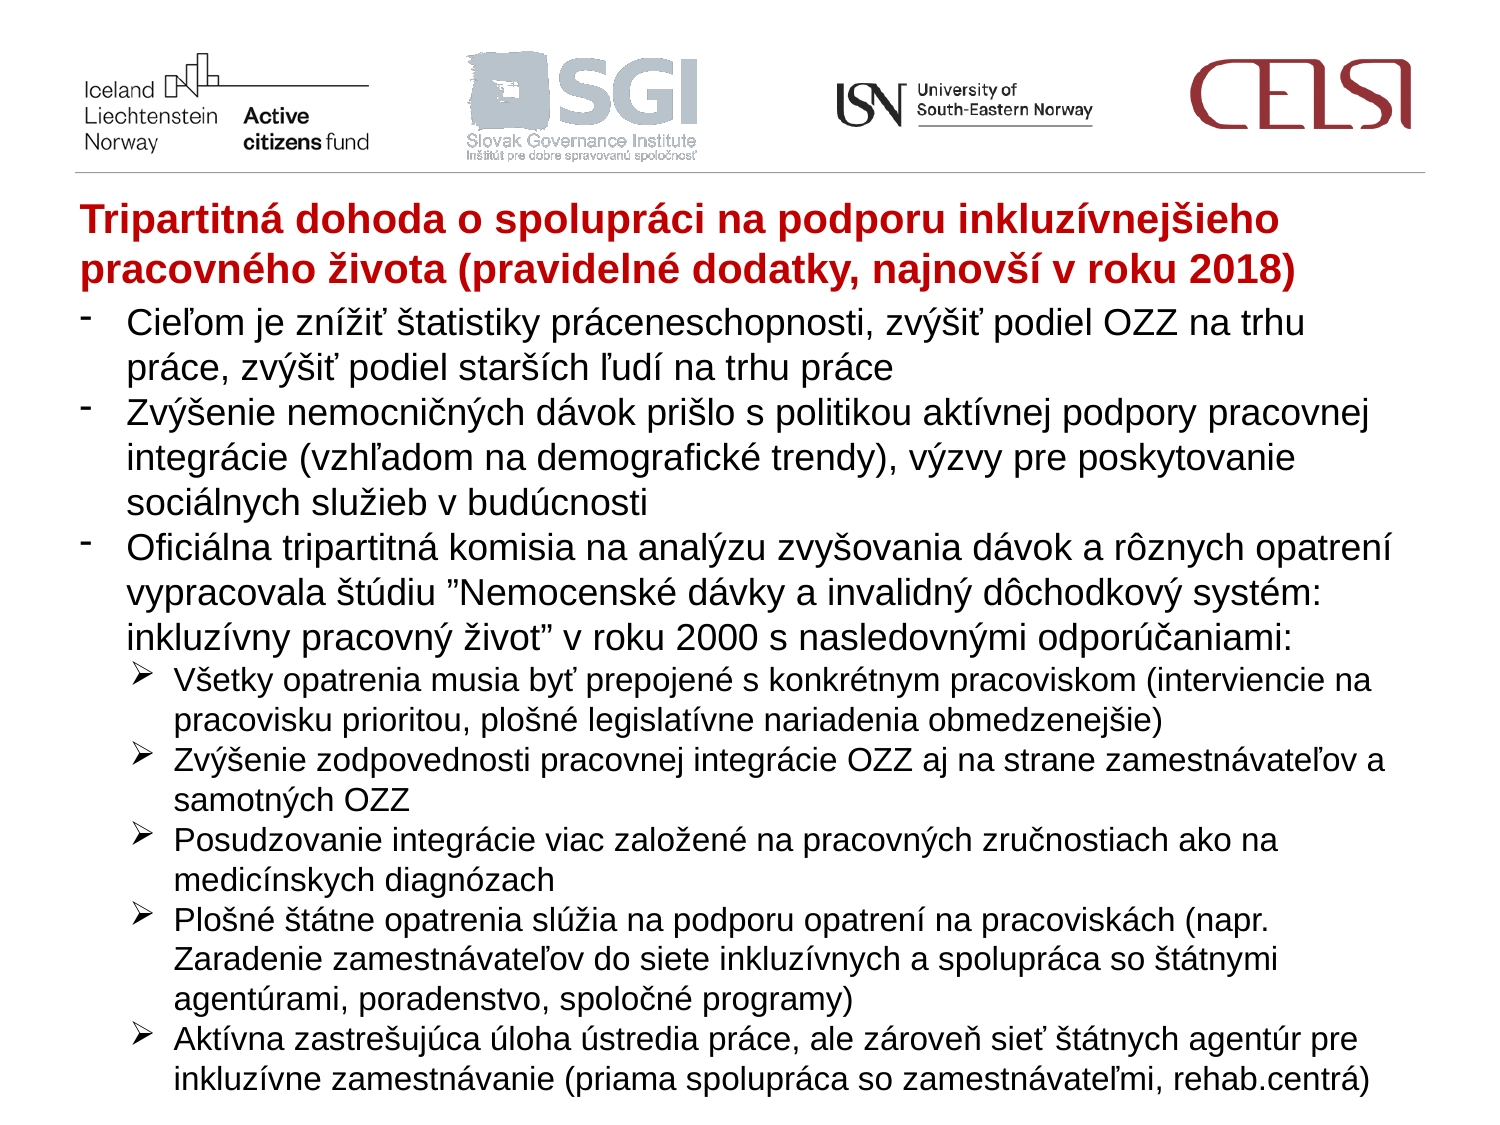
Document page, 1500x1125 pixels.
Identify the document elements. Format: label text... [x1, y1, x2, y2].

text_box Cieľom je znížiť štatistiky práceneschopnosti, zvýšiť podiel OZZ na trhu práce, zvýšiť podiel starších ľudí na trhu práce Zvýšenie nemocničných dávok prišlo s politikou aktívnej podpory pracovnej integrácie (vzhľadom na demografické trendy), výzvy pre poskytovanie sociálnych služieb v budúcnosti Oficiálna tripartitná komisia na analýzu zvyšovania dávok a rôznych opatrení vypracovala štúdiu ”Nemocenské dávky a invalidný dôchodkový systém: inkluzívny pracovný život” v roku 2000 s nasledovnými odporúčaniami: Všetky opatrenia musia byť prepojené s konkrétnym pracoviskom (interviencie na pracovisku prioritou, plošné legislatívne nariadenia obmedzenejšie) Zvýšenie zodpovednosti pracovnej integrácie OZZ aj na strane zamestnávateľov a samotných OZZ Posudzovanie integrácie viac založené na pracovných zručnostiach ako na medicínskych diagnózach Plošné štátne opatrenia slúžia na podporu opatrení na pracoviskách (napr. Zaradenie zamestnávateľov do siete inkluzívnych a spolupráca so štátnymi agentúrami, poradenstvo, spoločné programy) Aktívna zastrešujúca úloha ústredia práce, ale zároveň sieť štátnych agentúr pre inkluzívne zamestnávanie (priama spolupráca so zamestnávateľmi, rehab.centrá) [64, 300, 1424, 1105]
text_box Tripartitná dohoda o spolupráci na podporu inkluzívnejšieho pracovného života (pravidelné dodatky, najnovší v roku 2018) [64, 184, 1424, 300]
picture [0, 0, 1500, 1125]
